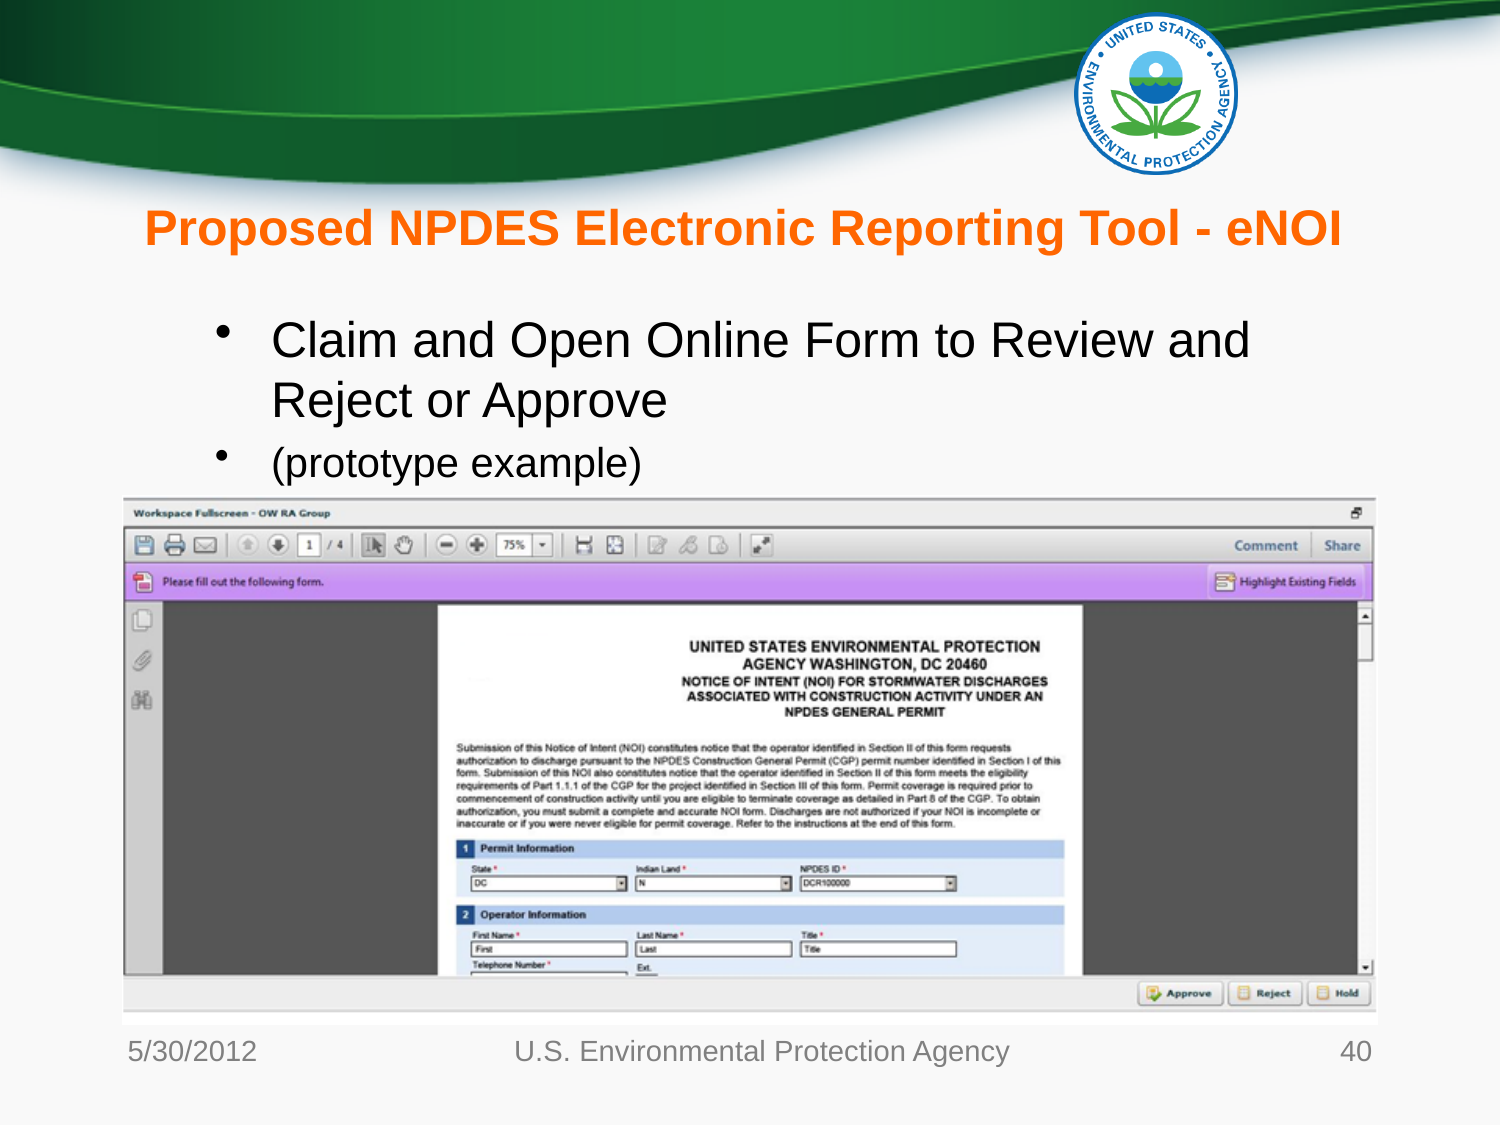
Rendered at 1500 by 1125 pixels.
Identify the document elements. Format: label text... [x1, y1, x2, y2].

picture [0, 0, 1500, 1125]
text_box Claim and Open Online Form to Review and Reject or Approve (prototype example) [200, 299, 1350, 400]
slide_number 40 [1213, 1024, 1388, 1101]
title Proposed NPDES Electronic Reporting Tool - eNOI [12, 187, 1476, 283]
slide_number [112, 1024, 312, 1101]
footer U.S. Environmental Protection Agency [312, 1034, 1213, 1101]
